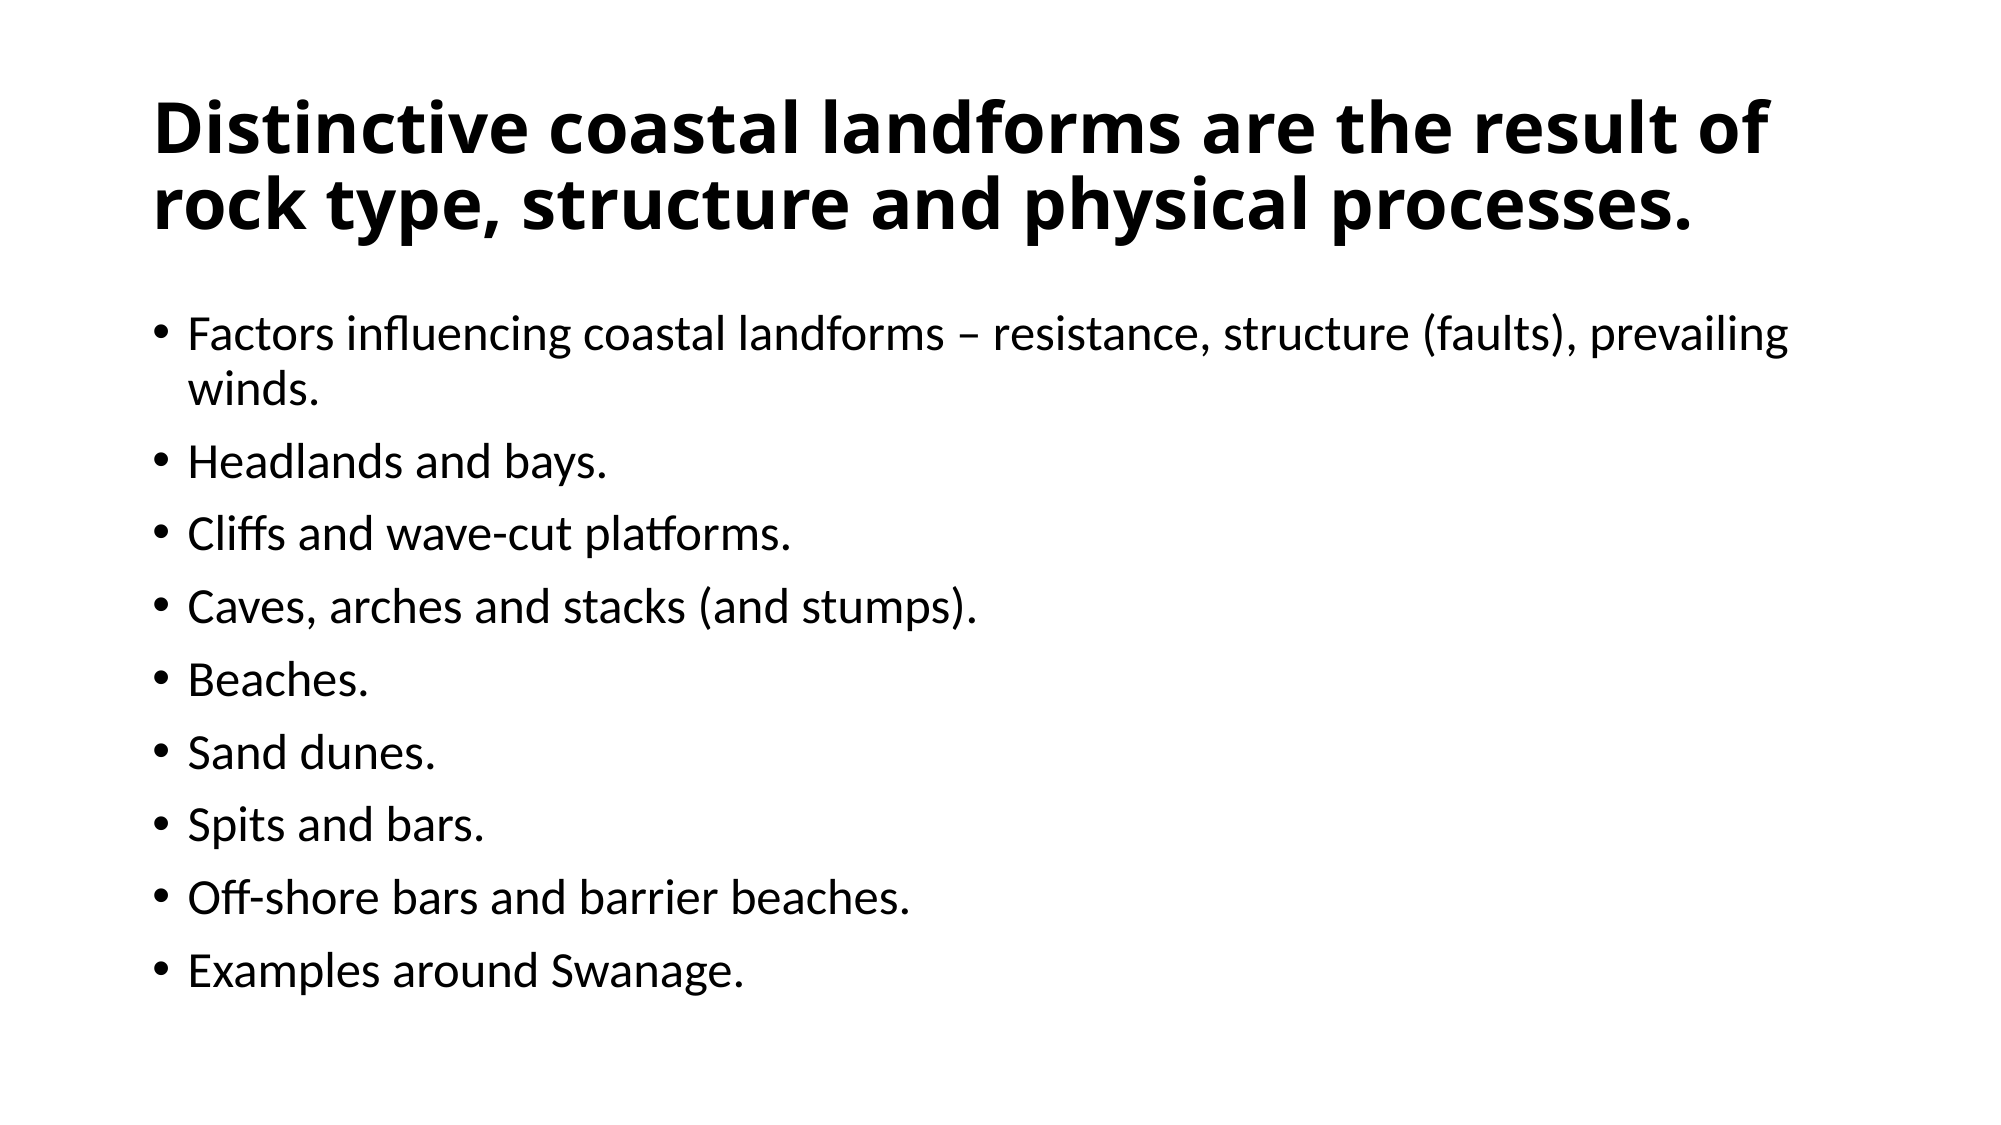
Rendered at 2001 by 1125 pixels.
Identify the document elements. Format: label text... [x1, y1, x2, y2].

list Factors influencing coastal landforms – resistance, structure (faults), prevailing winds. Headlands and bays. Cliffs and wave-cut platforms. Caves, arches and stacks (and stumps). Beaches. Sand dunes. Spits and bars. Off-shore bars and barrier beaches. Examples around Swanage. [137, 299, 1863, 1014]
title Distinctive coastal landforms are the result of rock type, structure and physical processes. [137, 59, 1863, 278]
